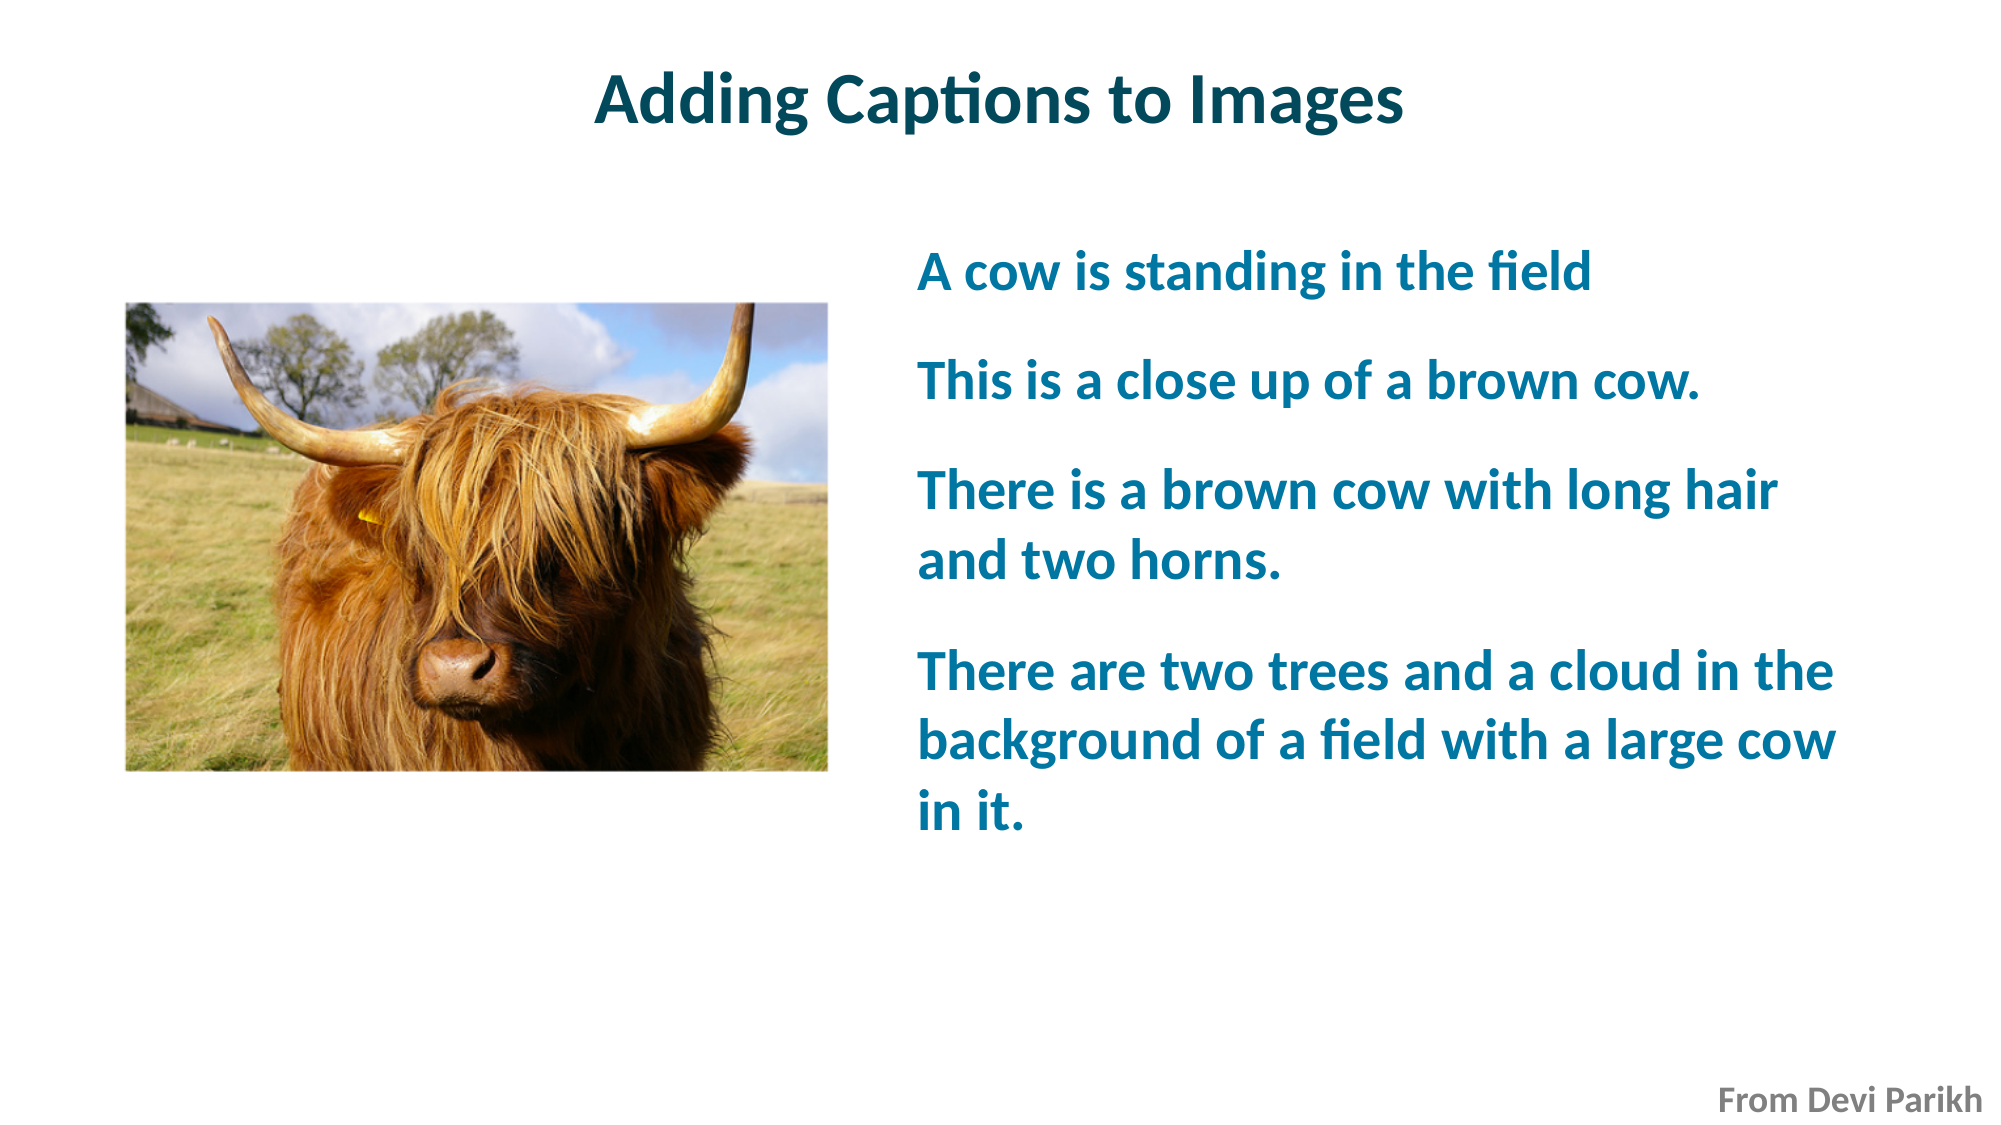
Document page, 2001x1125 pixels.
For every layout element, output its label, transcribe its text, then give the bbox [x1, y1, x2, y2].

title Adding Captions to Images [99, 24, 1900, 163]
list A cow is standing in the field This is a close up of a brown cow. There is a brown cow with long hair and two horns. There are two trees and a cloud in the background of a field with a large cow in it. [886, 224, 1900, 1005]
text_box From Devi Parikh [1703, 1067, 1999, 1125]
picture [121, 297, 834, 773]
